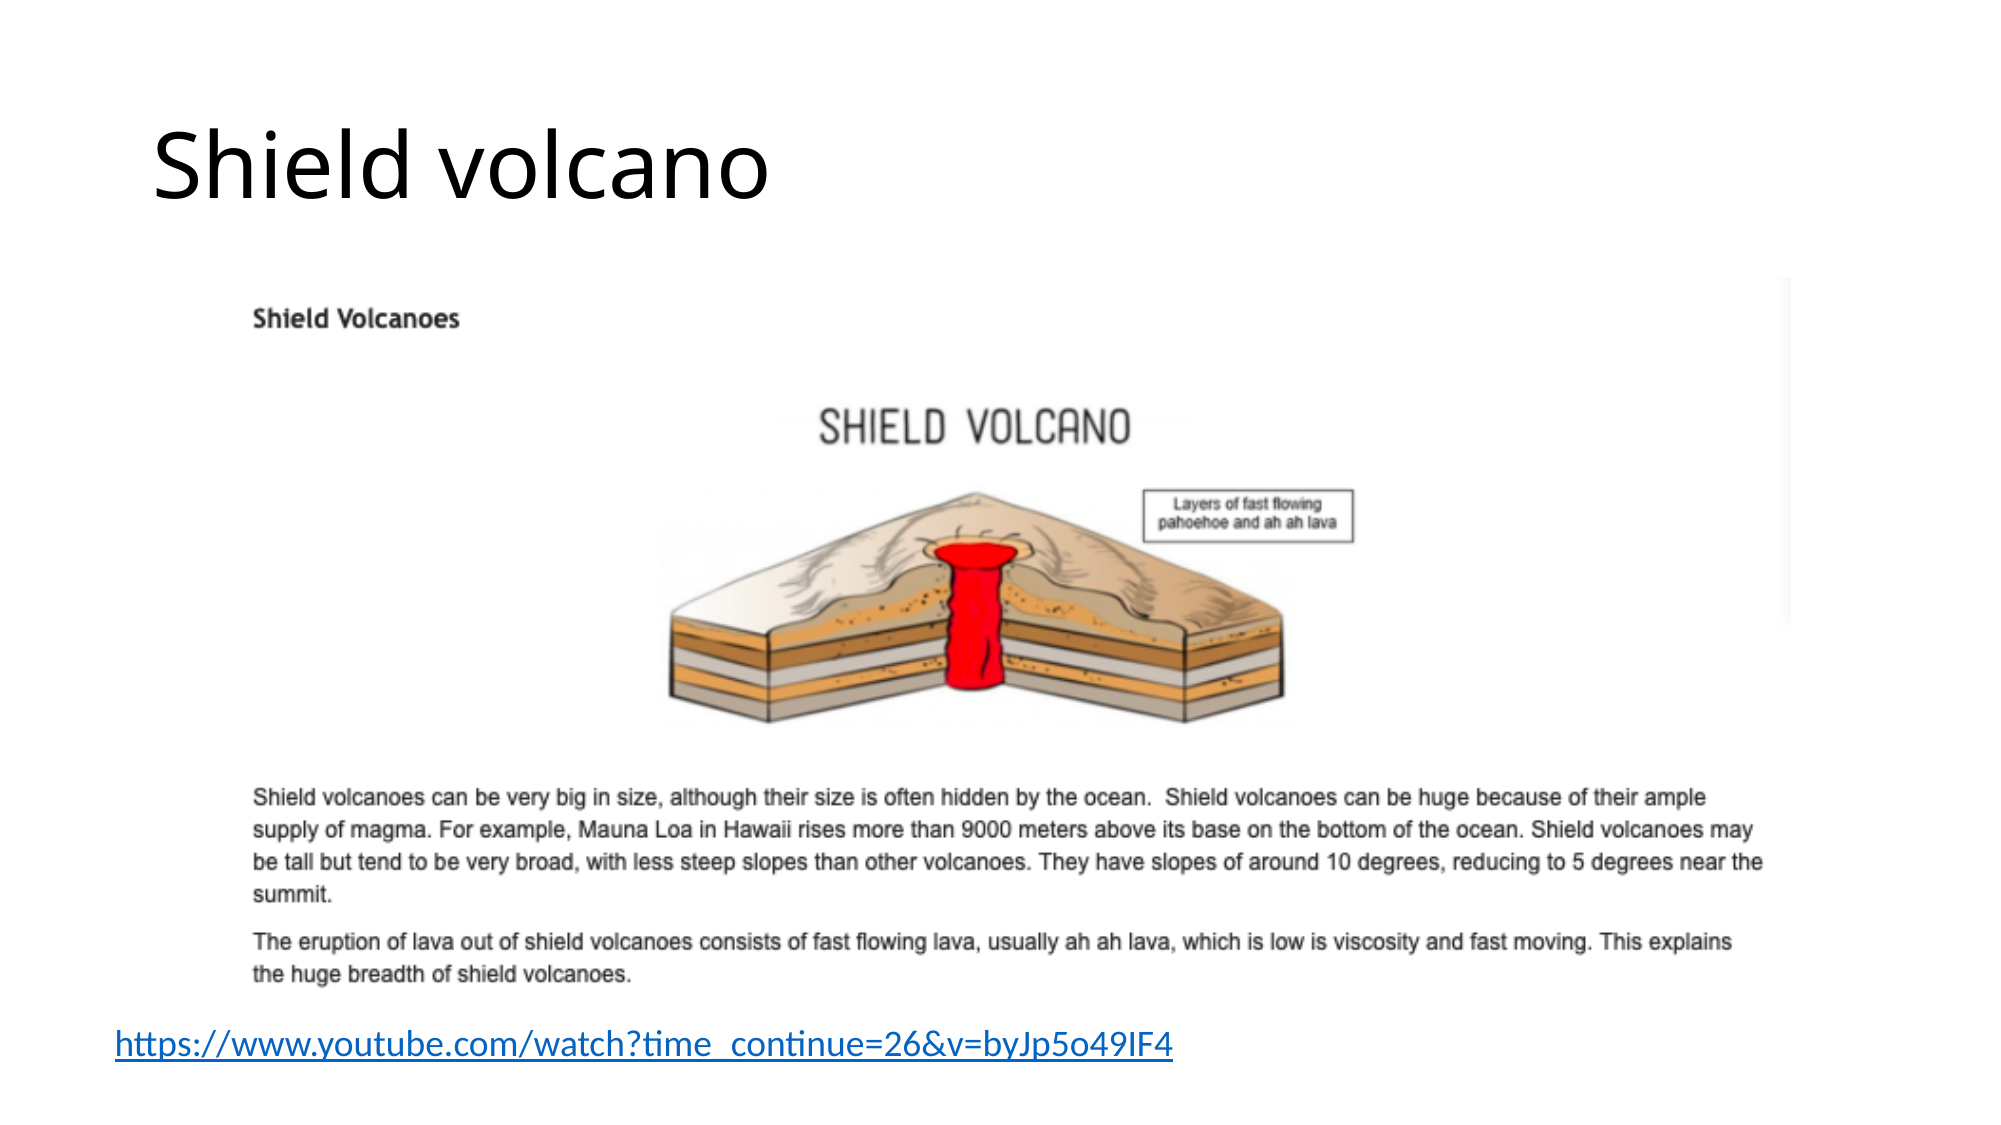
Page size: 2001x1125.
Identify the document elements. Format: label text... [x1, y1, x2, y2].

title Shield volcano [137, 59, 1863, 278]
text_box https://www.youtube.com/watch?time_continue=26&v=byJp5o49IF4 [99, 1012, 1767, 1072]
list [209, 277, 1791, 992]
